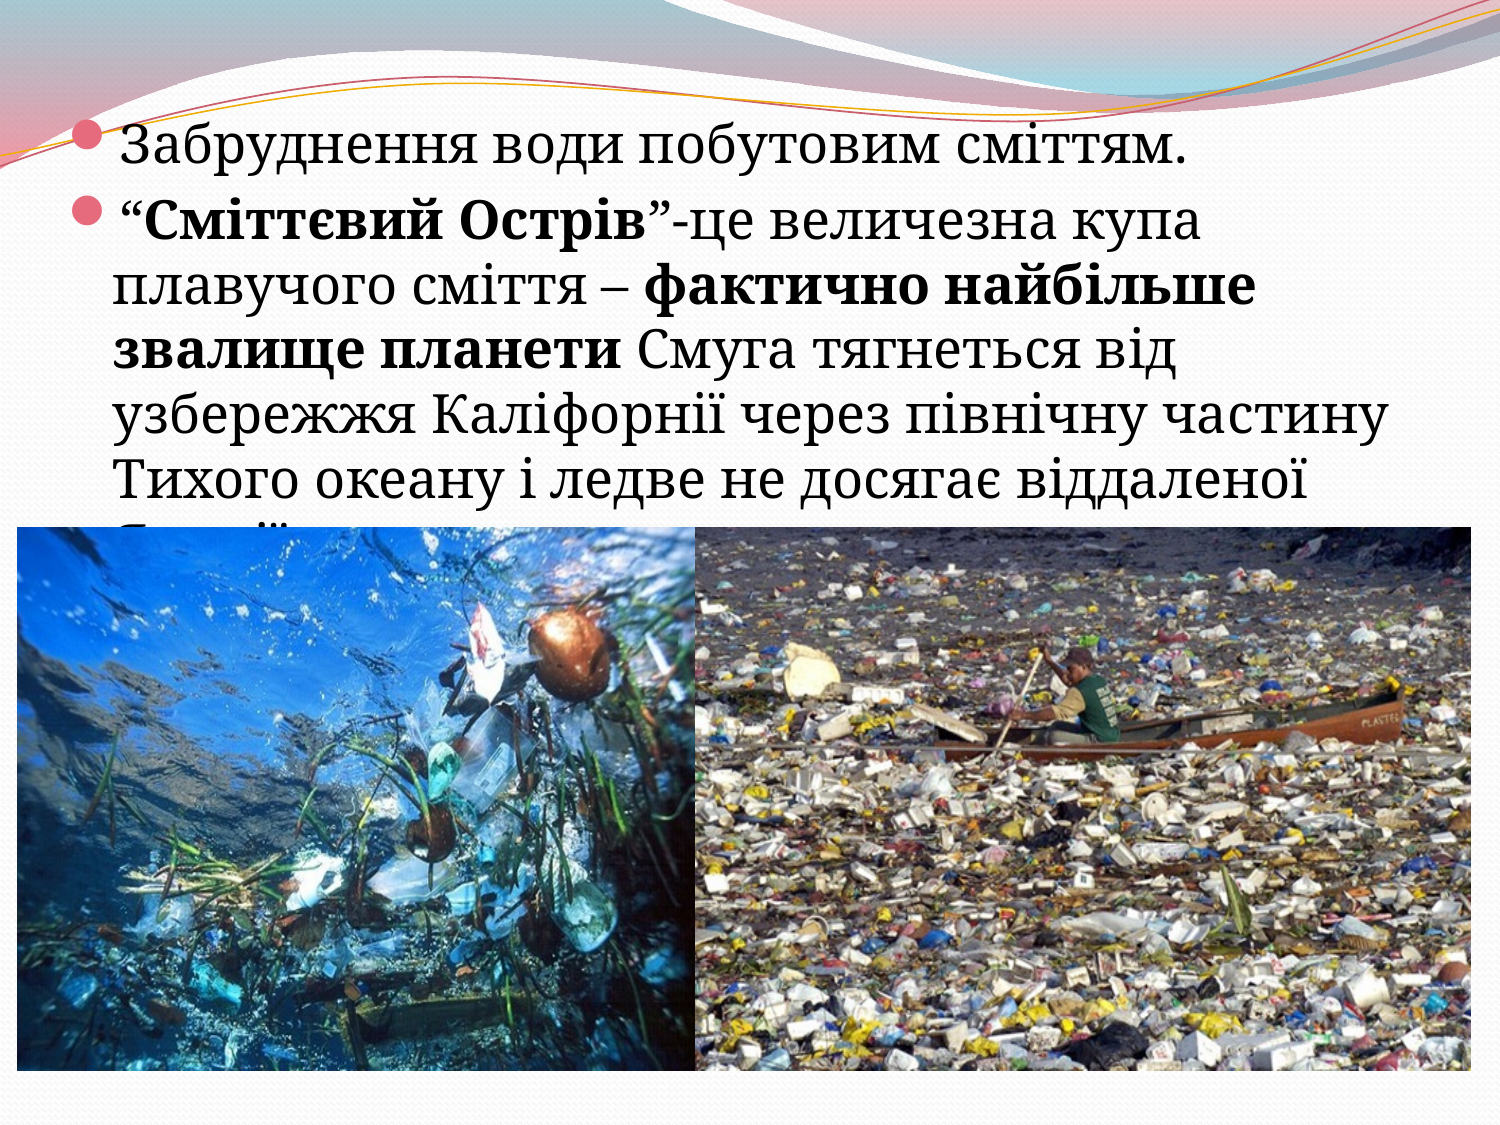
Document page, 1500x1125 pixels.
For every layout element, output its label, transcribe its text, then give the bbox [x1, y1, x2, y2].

picture [17, 526, 1471, 1071]
list Забруднення води побутовим сміттям. “Сміттєвий Острів”-це величезна купа плавучого сміття – фактично найбільше звалище планети Смуга тягнеться від узбережжя Каліфорнії через північну частину Тихого океану і ледве не досягає віддаленої Японії. [53, 101, 1447, 526]
